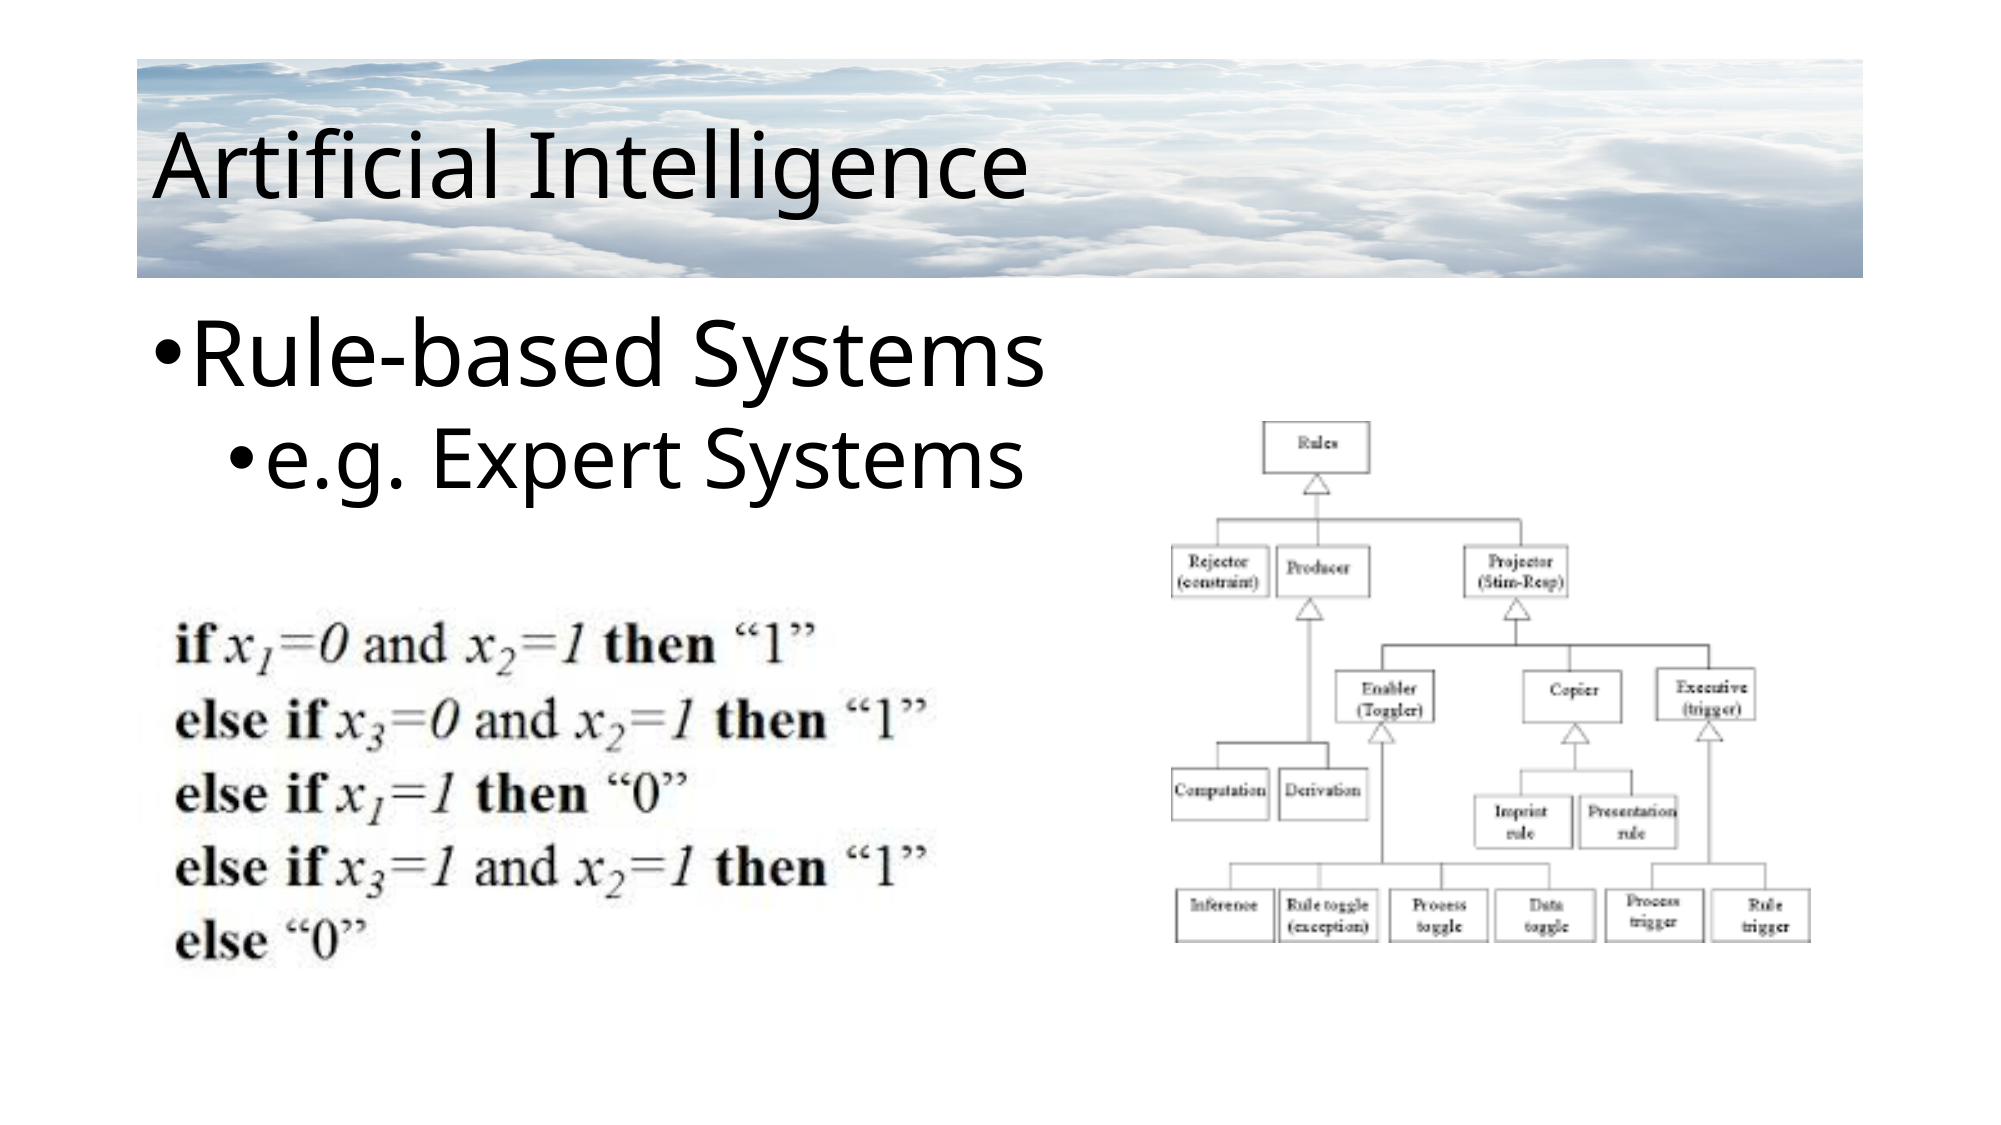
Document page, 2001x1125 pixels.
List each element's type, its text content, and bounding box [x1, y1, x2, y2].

picture [136, 59, 1863, 278]
picture [136, 588, 948, 980]
list Rule-based Systems e.g. Expert Systems [137, 299, 1863, 1066]
picture [1171, 421, 1812, 944]
